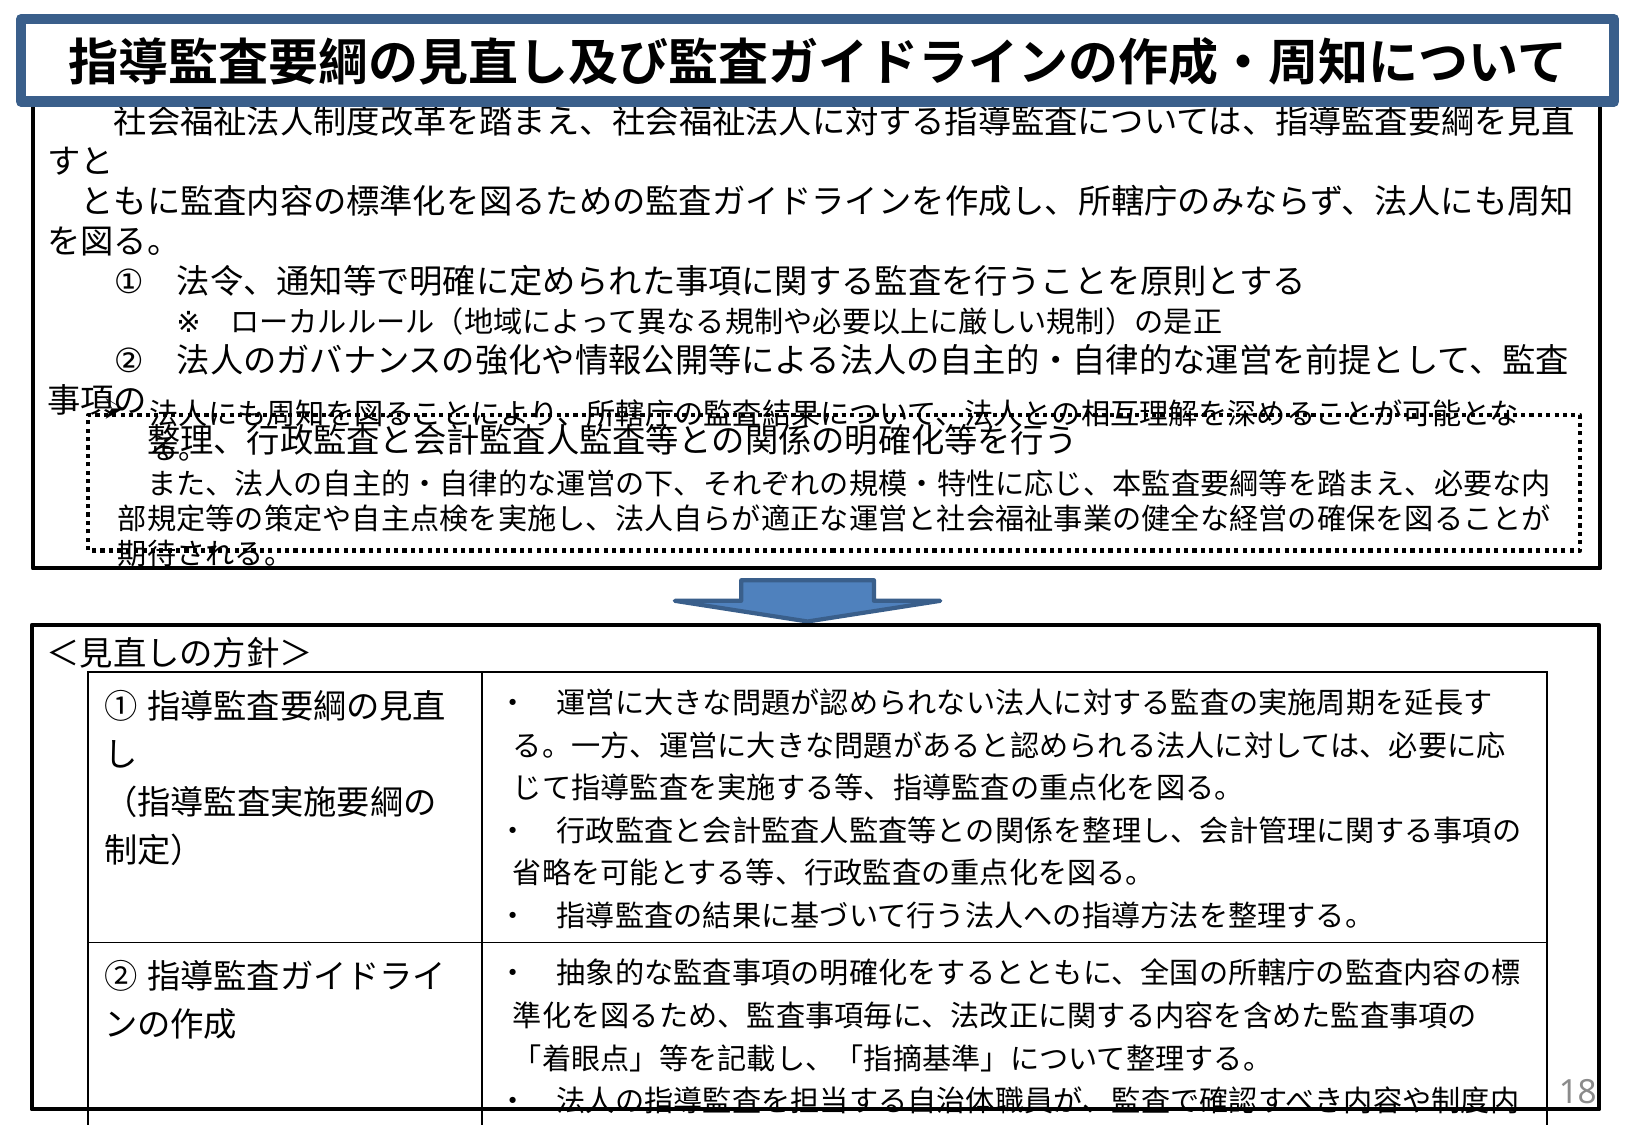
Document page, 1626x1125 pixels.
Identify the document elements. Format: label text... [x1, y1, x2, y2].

table_cell ②指導監査ガイドラインの作成 [89, 943, 481, 1125]
text_box 法人にも周知を図ることにより、所轄庁の監査結果について、法人との相互理解を深めることが可能となる。 また、法人の自主的・自律的な運営の下、それぞれの規模・特性に応じ、本監査要綱等を踏まえ、必要な内部規定等の策定や自主点検を実施し、法人自らが適正な運営と社会福祉事業の健全な経営の確保を図ることが期待される。 [86, 413, 1582, 553]
text_box ＜見直しの方針＞ [30, 623, 1601, 1111]
text_box 18 [1450, 1062, 1612, 1118]
table_header ・ 運営に大きな問題が認められない法人に対する監査の実施周期を延長する。一方、運営に大きな問題があると認められる法人に対しては、必要に応じて指導監査を実施する等、指導監査の重点化を図る。 ・ 行政監査と会計監査人監査等との関係を整理し、会計管理に関する事項の省略を可能とする等、行政監査の重点化を図る。 ・ 指導監査の結果に基づいて行う法人への指導方法を整理する。 [483, 673, 1546, 942]
table_cell ・ 抽象的な監査事項の明確化をするとともに、全国の所轄庁の監査内容の標準化を図るため、監査事項毎に、法改正に関する内容を含めた監査事項の「着眼点」等を記載し、「指摘基準」について整理する。 ・ 法人の指導監査を担当する自治体職員が、監査で確認すべき内容や制度内容の理解を深めることができるものとする。 [483, 943, 1546, 1125]
table_header ①指導監査要綱の見直し （指導監査実施要綱の制定） [89, 673, 481, 942]
text_box 指導監査要綱の見直し及び監査ガイドラインの作成・周知について [19, 17, 1616, 104]
text_box ＜基本方針＞ 社会福祉法人制度改革を踏まえ、社会福祉法人に対する指導監査については、指導監査要綱を見直すと ともに監査内容の標準化を図るための監査ガイドラインを作成し、所轄庁のみならず、法人にも周知を図る。 ① 法令、通知等で明確に定められた事項に関する監査を行うことを原則とする ※ ローカルルール（地域によって異なる規制や必要以上に厳しい規制）の是正 ② 法人のガバナンスの強化や情報公開等による法人の自主的・自律的な運営を前提として、監査事項の 整理、行政監査と会計監査人監査等との関係の明確化等を行う [31, 104, 1602, 570]
text_box [672, 578, 943, 623]
